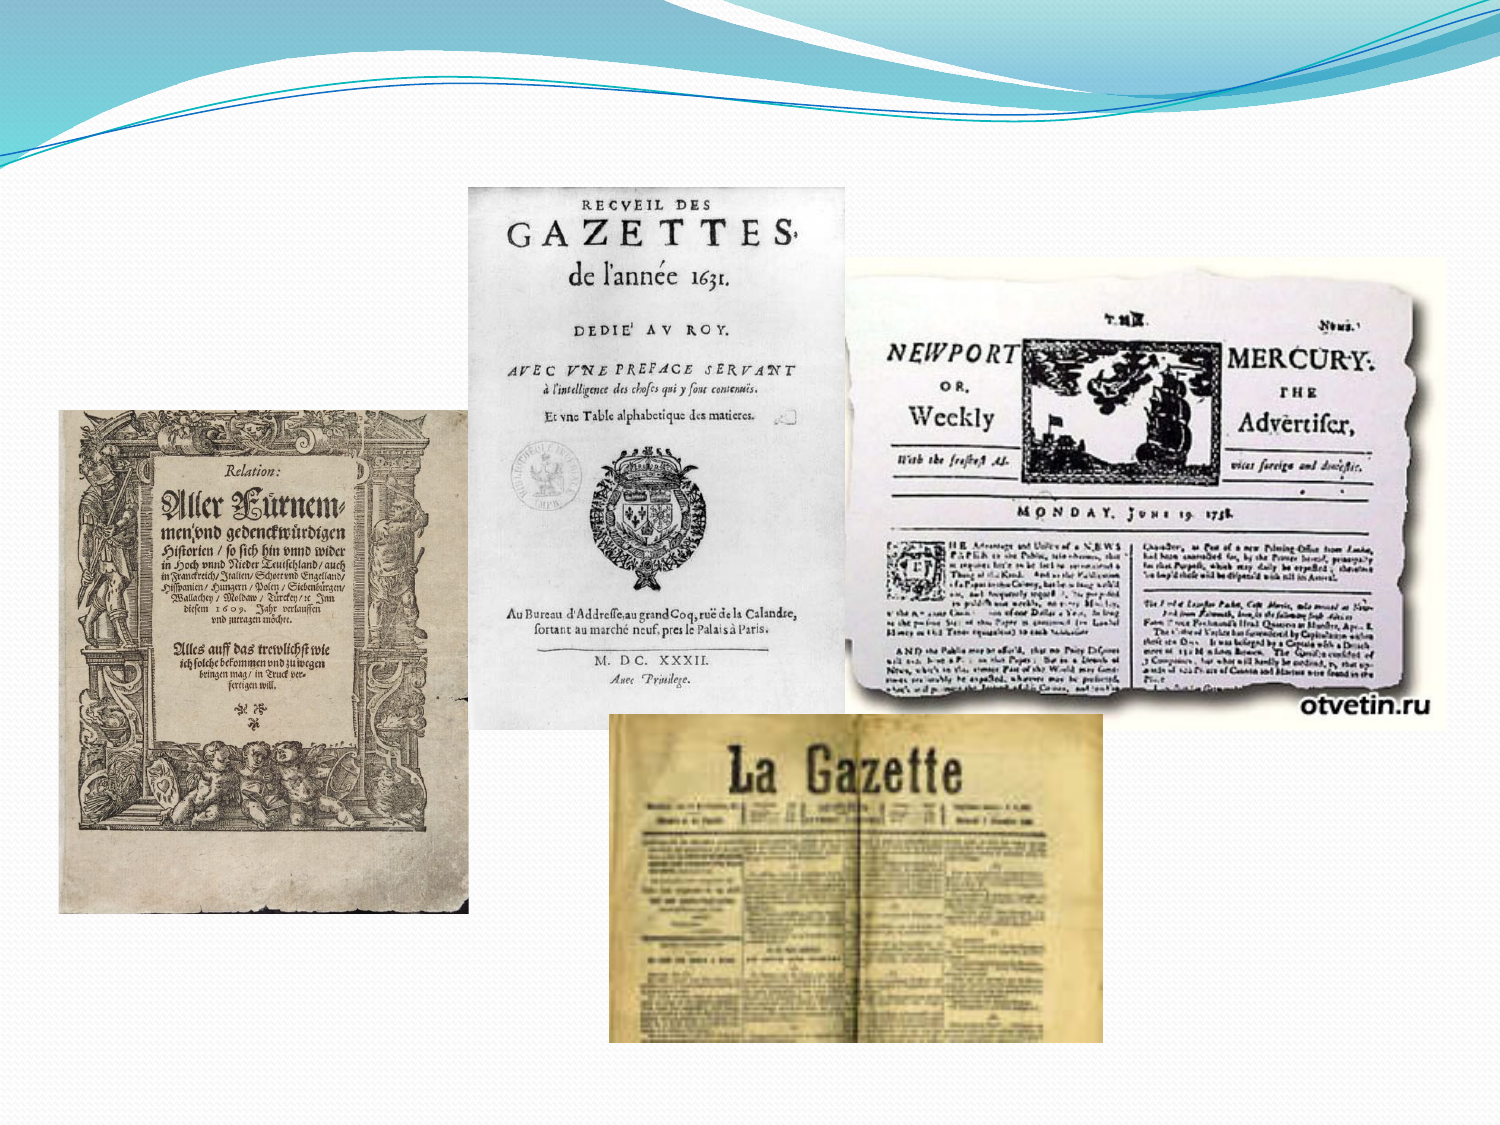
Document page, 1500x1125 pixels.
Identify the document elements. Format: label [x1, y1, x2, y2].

picture [58, 409, 469, 915]
picture [468, 187, 1446, 1044]
